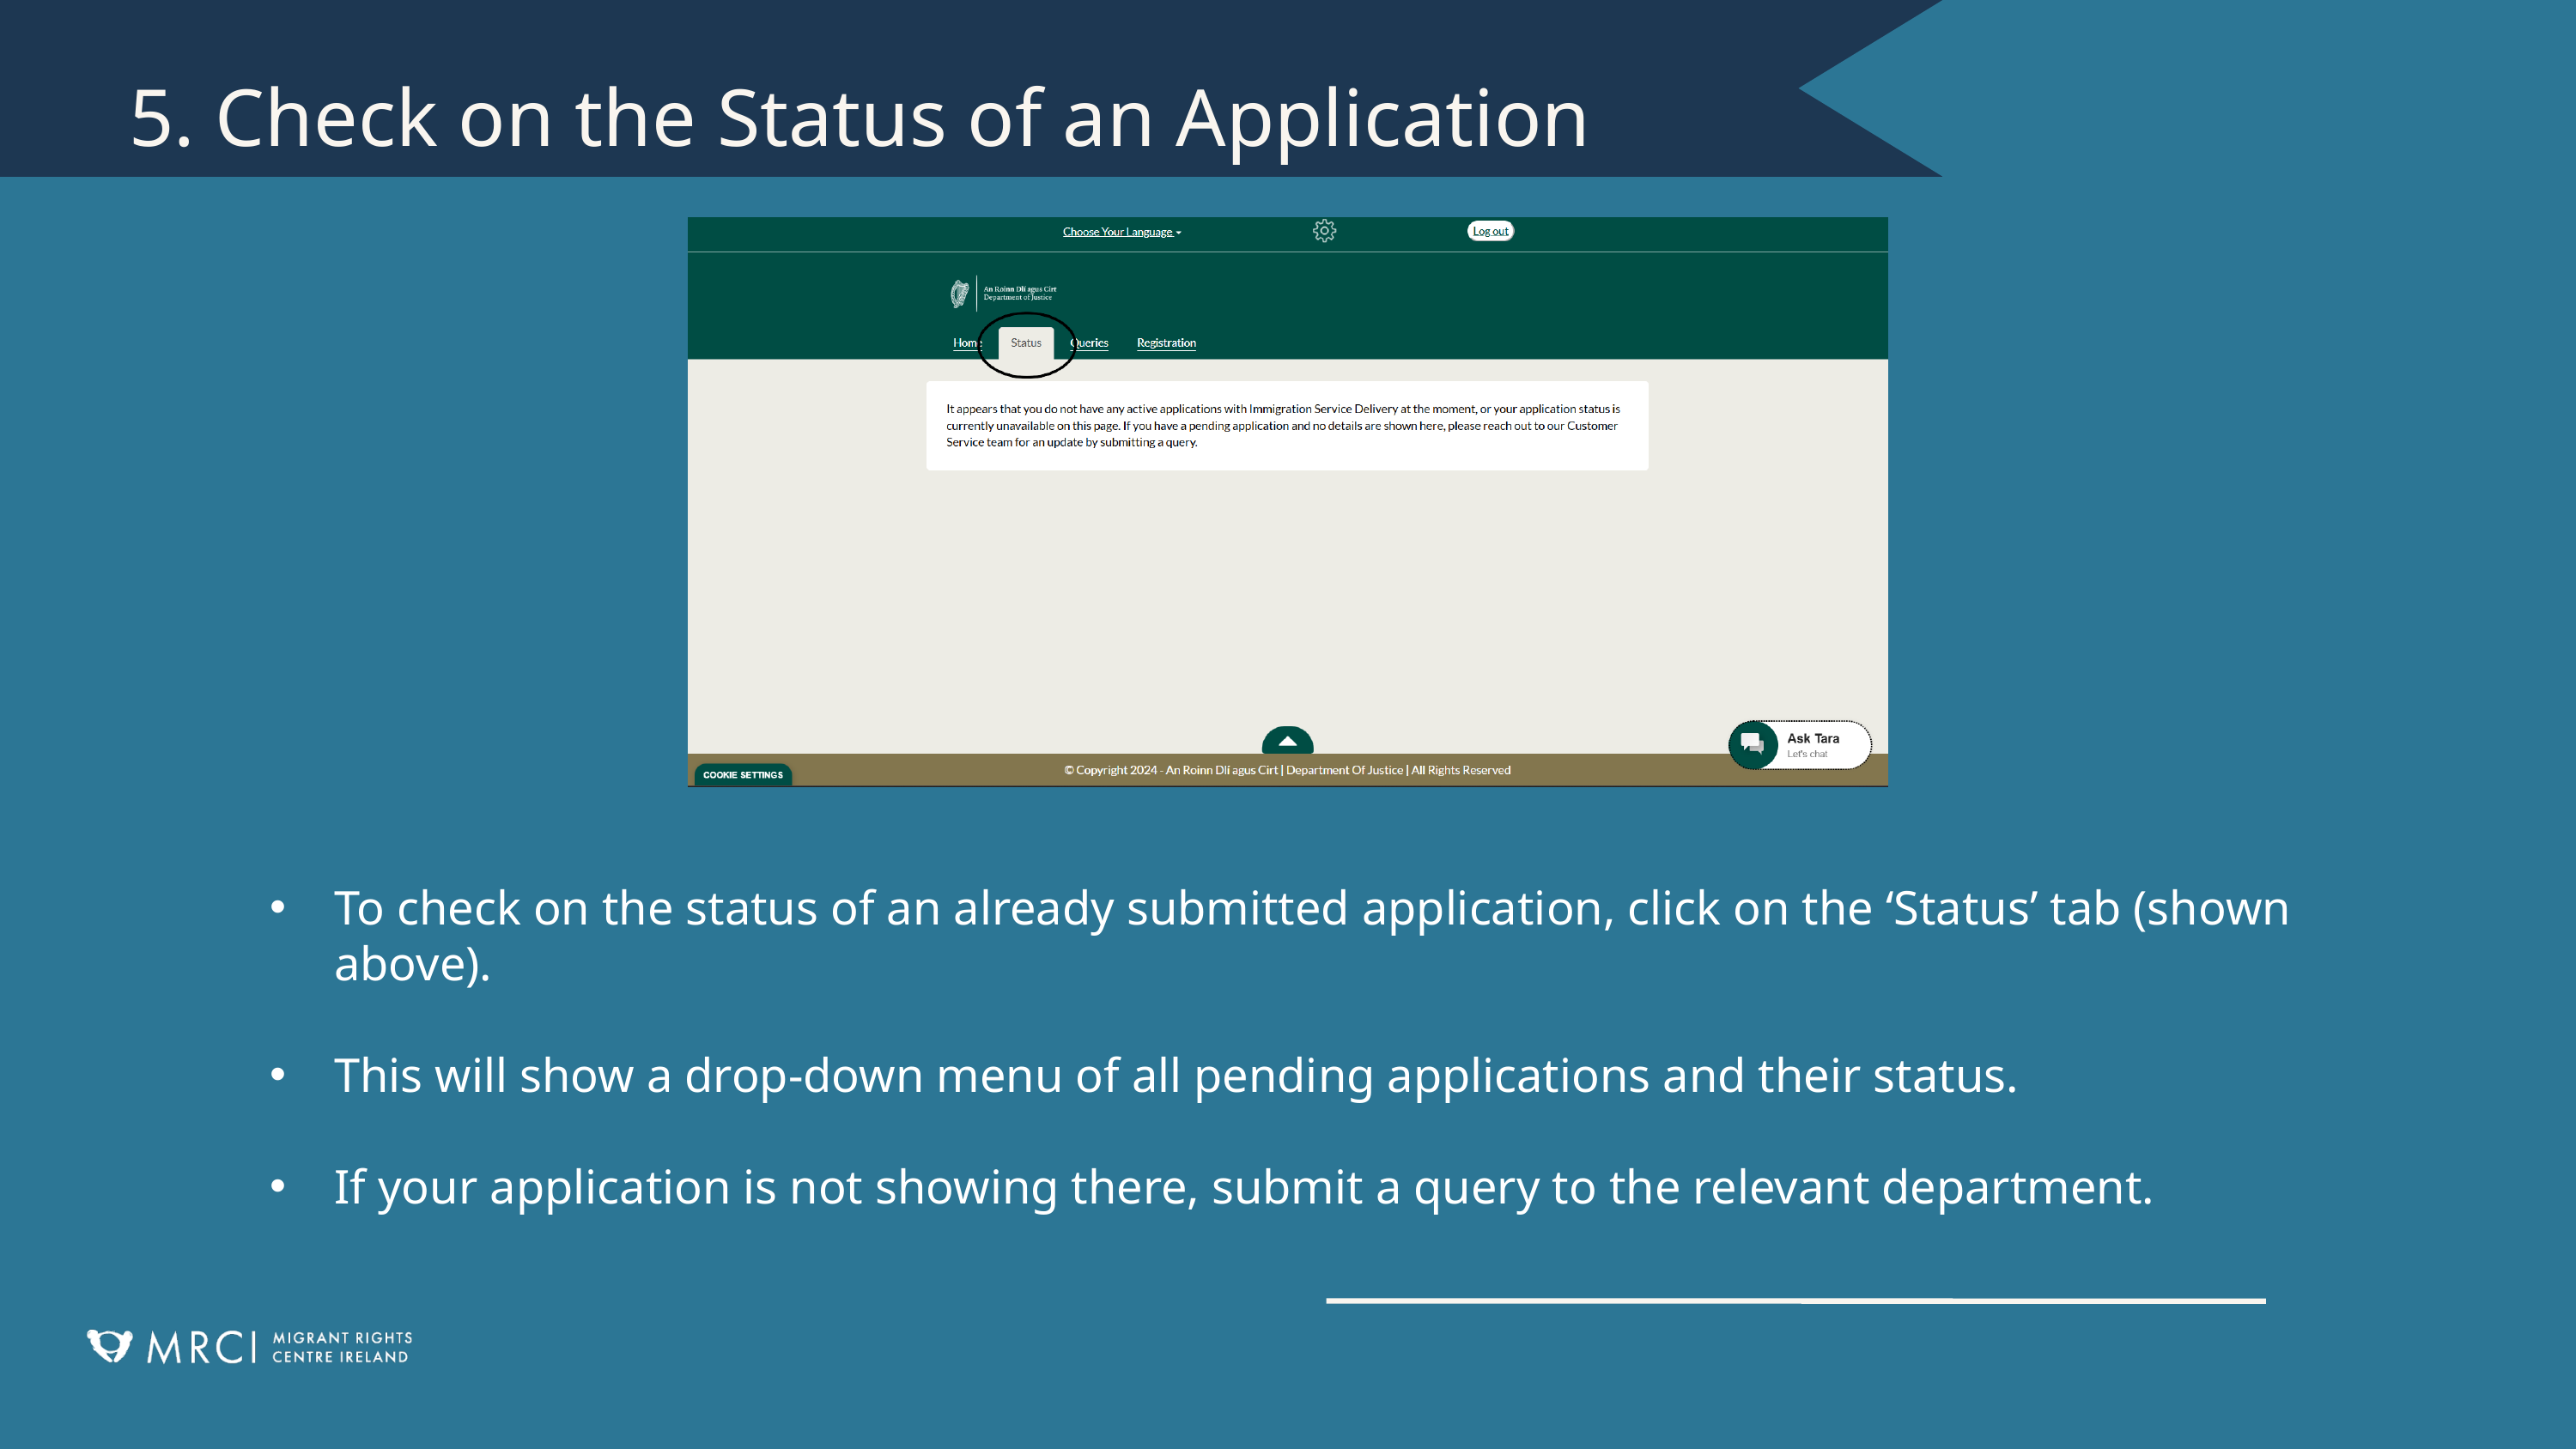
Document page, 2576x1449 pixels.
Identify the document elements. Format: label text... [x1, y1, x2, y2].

picture [687, 217, 1889, 787]
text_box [1782, 15, 1959, 161]
text_box To check on the status of an already submitted application, click on the ‘Status’ tab (shown above). This will show a drop-down menu of all pending applications and their status. If your application is not showing there, submit a query to the relevant department. [257, 871, 2319, 1220]
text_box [0, 0, 1943, 177]
text_box [85, 1295, 415, 1393]
